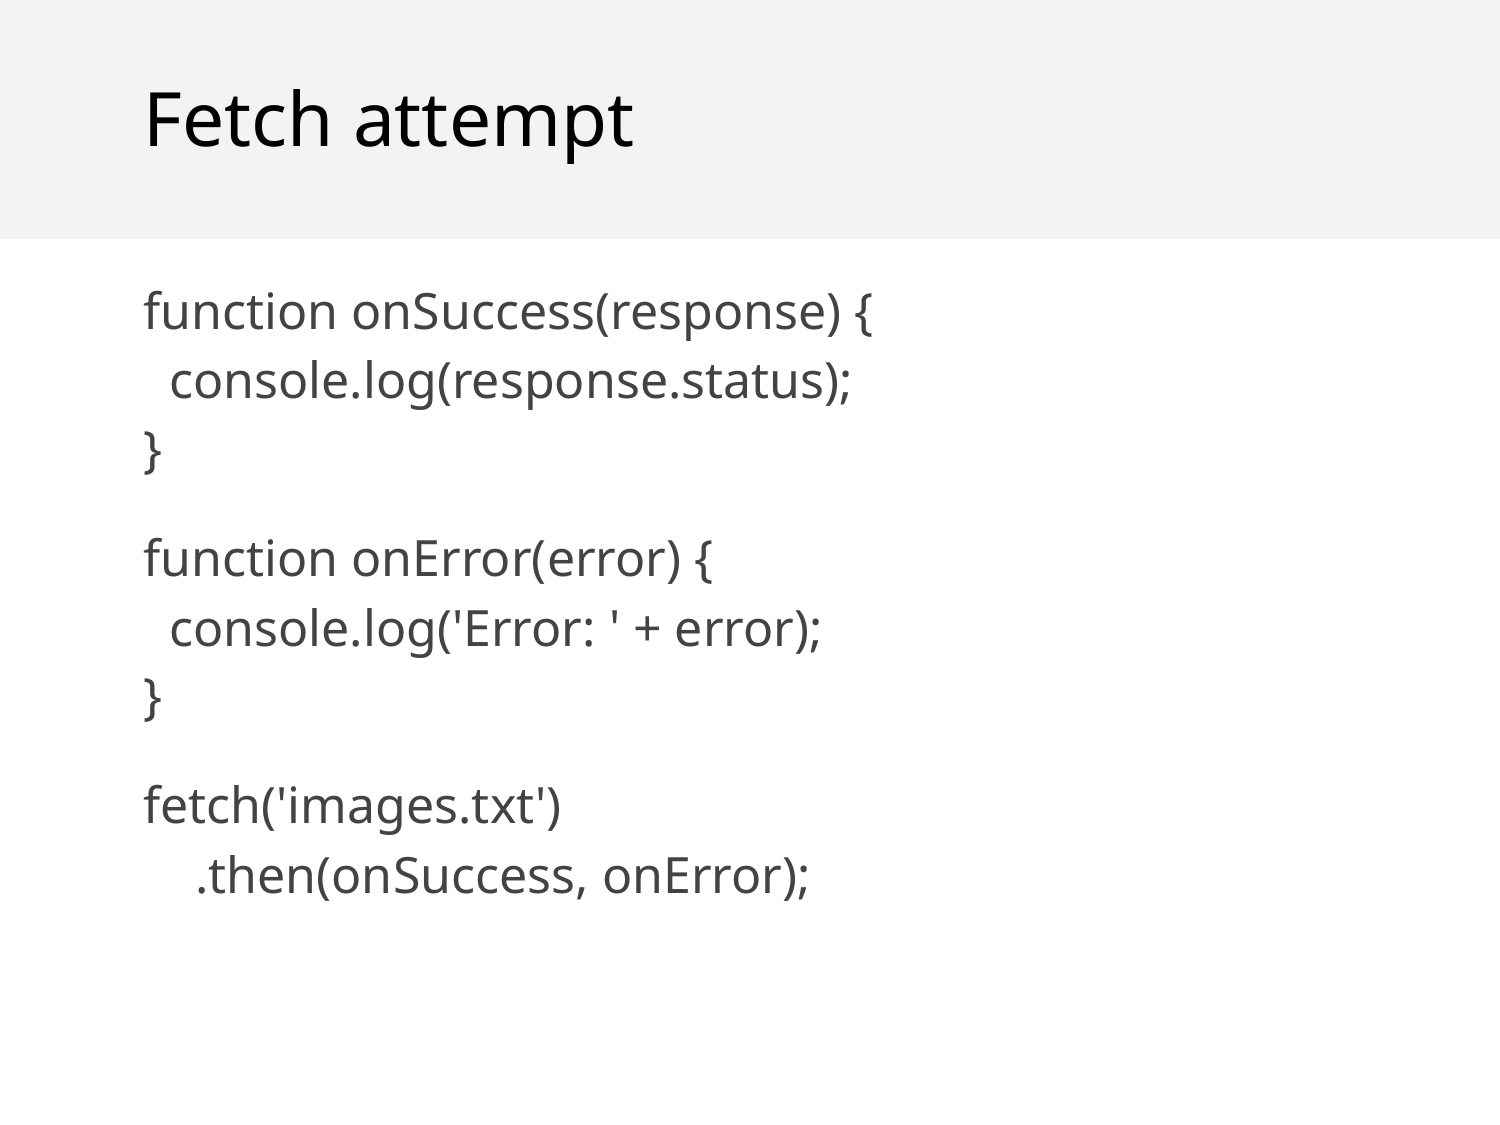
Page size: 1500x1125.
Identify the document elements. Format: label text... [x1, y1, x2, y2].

text_box Fetch attempt [128, 56, 1372, 183]
text_box function onSuccess(response) { console.log(response.status); } function onError(error) { console.log('Error: ' + error); } fetch('images.txt') .then(onSuccess, onError); [128, 255, 1372, 1003]
